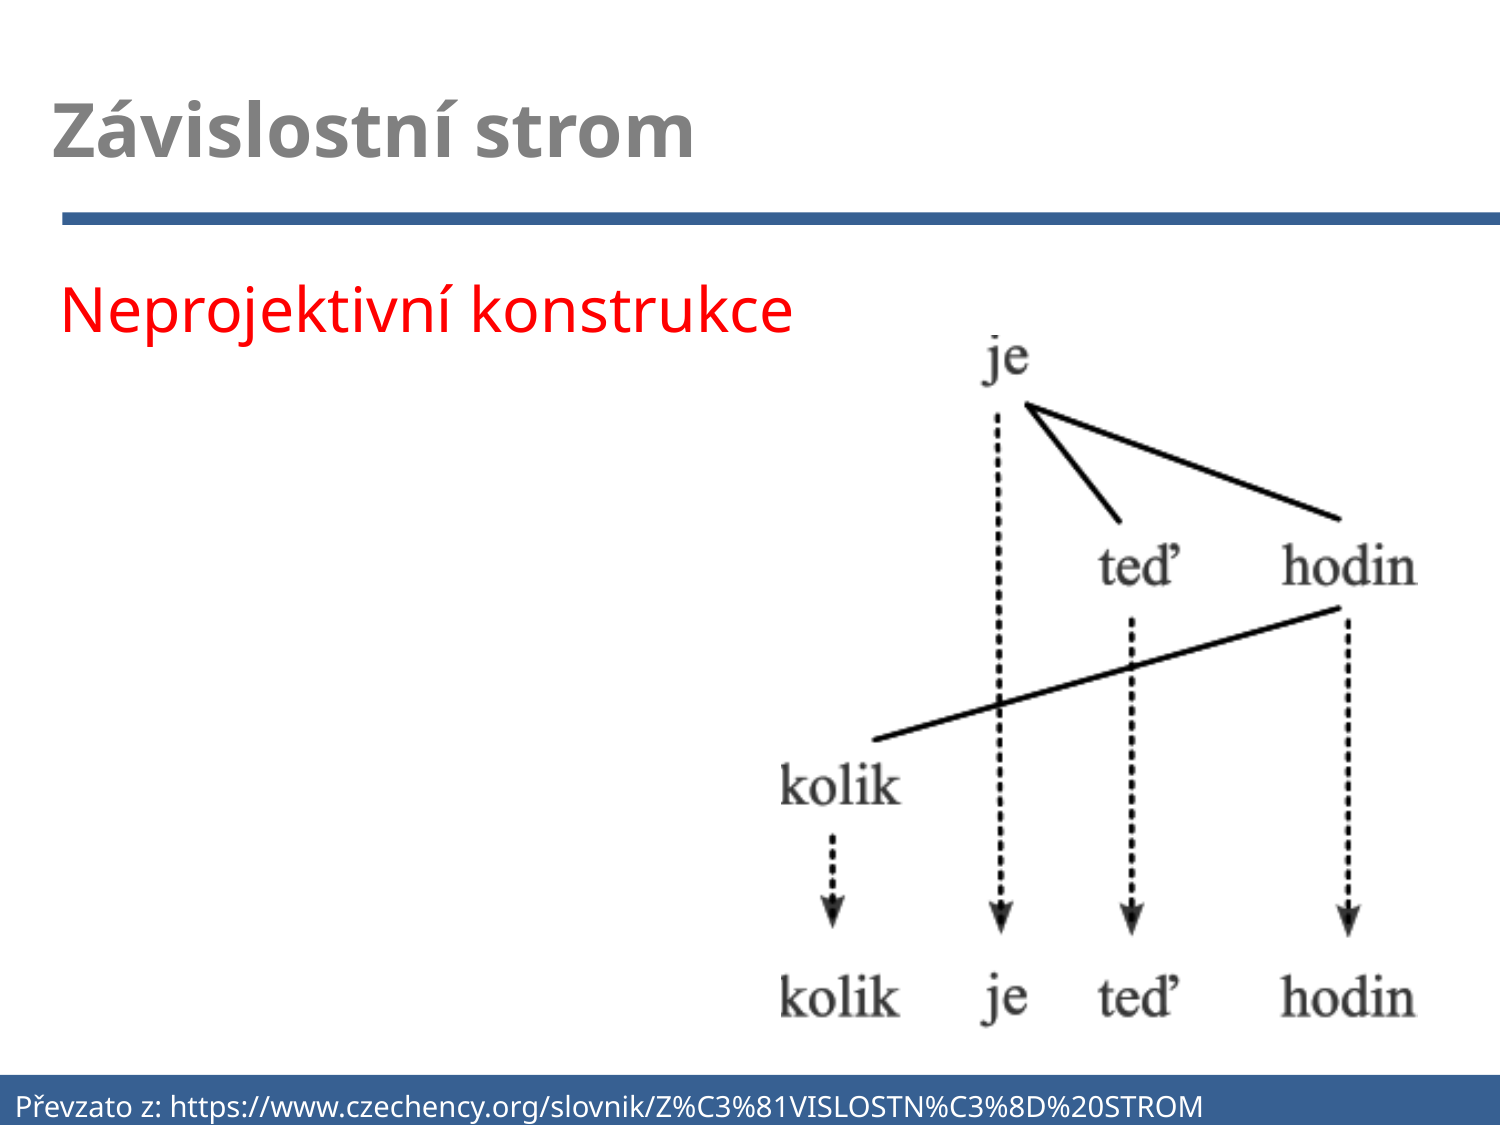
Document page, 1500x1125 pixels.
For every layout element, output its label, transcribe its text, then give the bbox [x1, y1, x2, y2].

text_box Neprojektivní konstrukce [44, 225, 1408, 353]
text_box [62, 212, 1500, 225]
text_box [1363, 1074, 1500, 1125]
picture [780, 334, 1418, 1032]
text_box Závislostní strom [37, 74, 1500, 180]
text_box Převzato z: https://www.czechency.org/slovnik/Z%C3%81VISLOSTN%C3%8D%20STROM [0, 1063, 1363, 1125]
